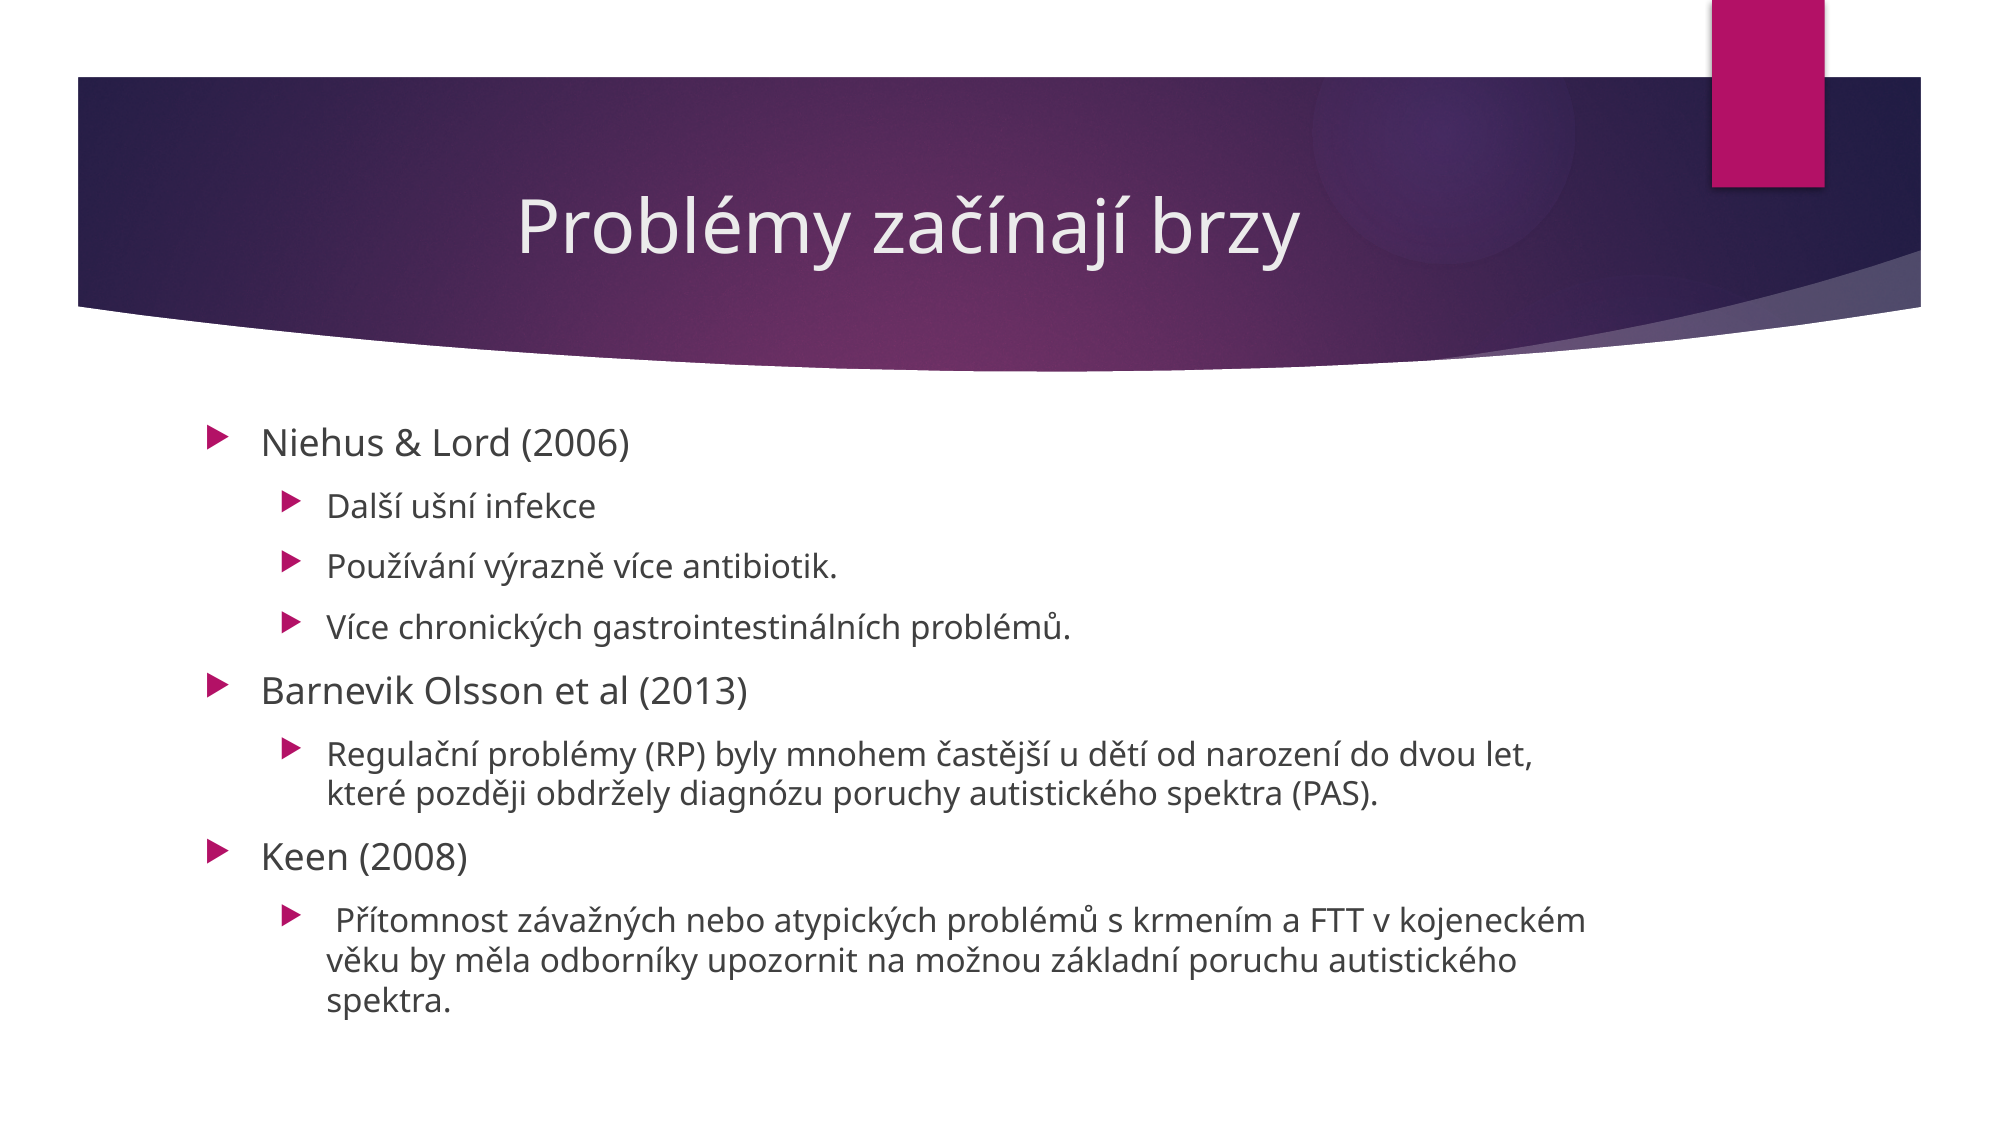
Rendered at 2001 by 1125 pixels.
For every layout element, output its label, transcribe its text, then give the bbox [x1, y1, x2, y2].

list Niehus & Lord (2006) Další ušní infekce Používání výrazně více antibiotik. Více chronických gastrointestinálních problémů. Barnevik Olsson et al (2013) Regulační problémy (RP) byly mnohem častější u dětí od narození do dvou let, které později obdržely diagnózu poruchy autistického spektra (PAS). Keen (2008) Přítomnost závažných nebo atypických problémů s krmením a FTT v kojeneckém věku by měla odborníky upozornit na možnou základní poruchu autistického spektra. [189, 411, 1638, 1095]
title Problémy začínají brzy [189, 132, 1627, 294]
